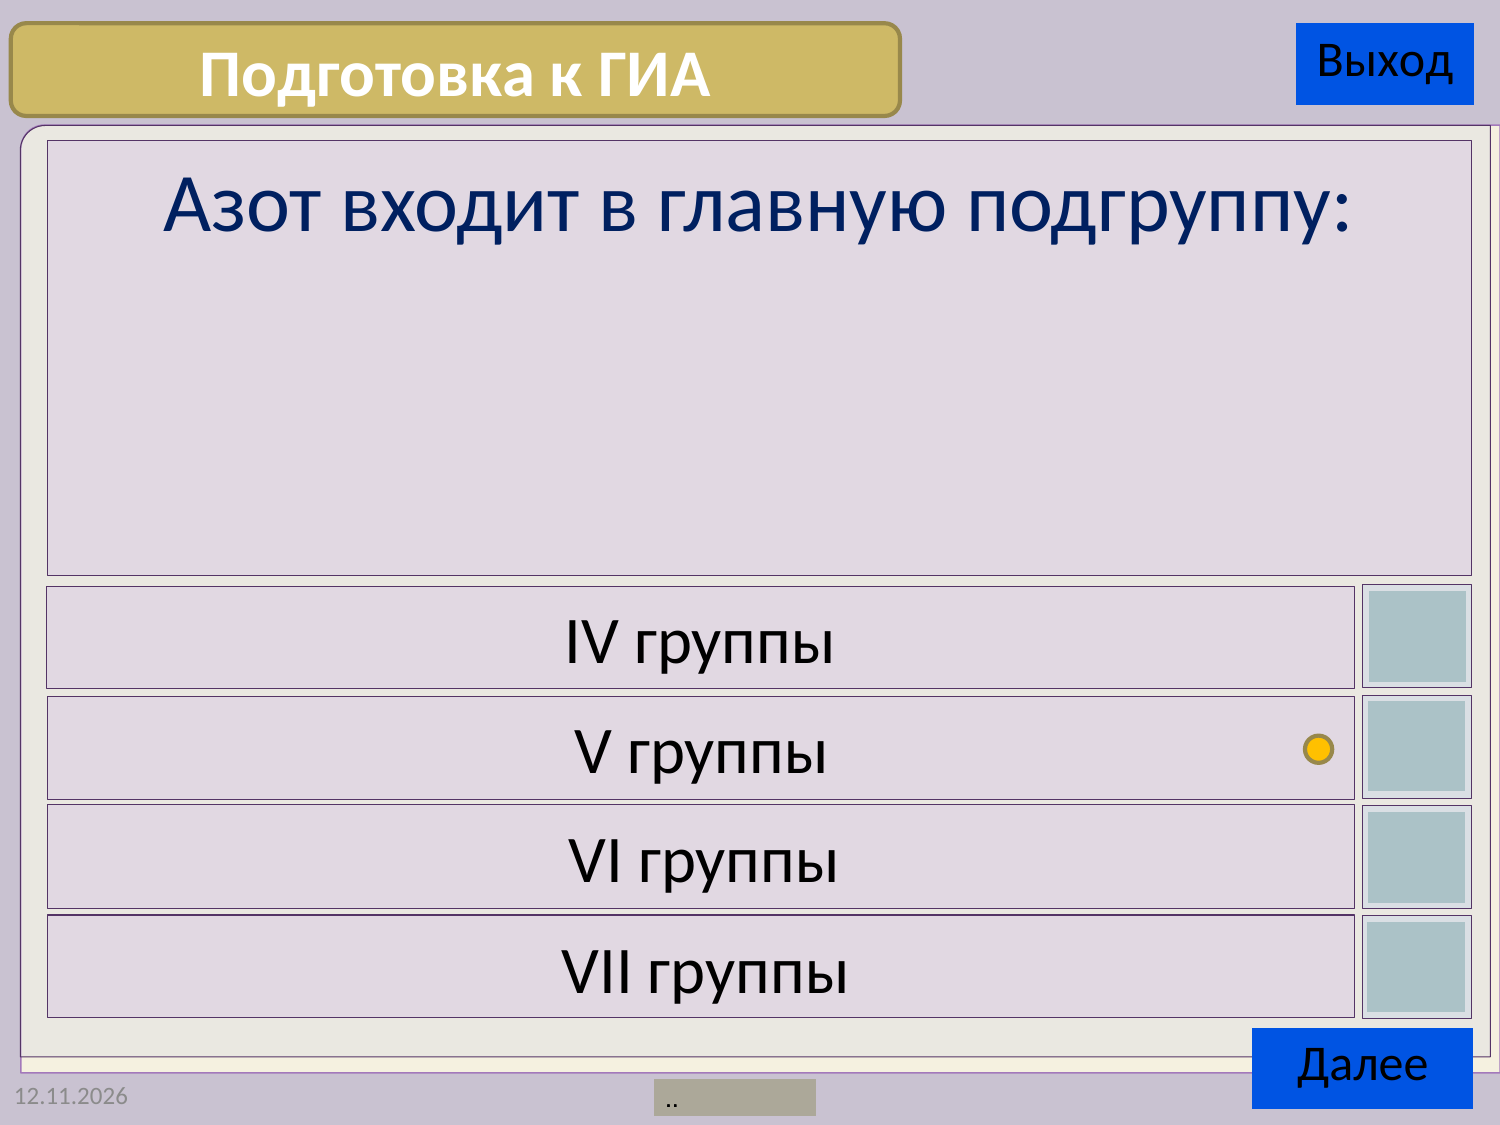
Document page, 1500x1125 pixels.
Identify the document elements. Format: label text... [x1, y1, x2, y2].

list VI группы [49, 808, 1360, 905]
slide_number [0, 1065, 174, 1125]
list VII группы [50, 919, 1361, 1015]
text_box Подготовка к ГИА [8, 21, 903, 119]
list V группы [46, 699, 1357, 796]
list Азот входит в главную подгруппу: [49, 140, 1469, 576]
list IV группы [45, 589, 1356, 685]
